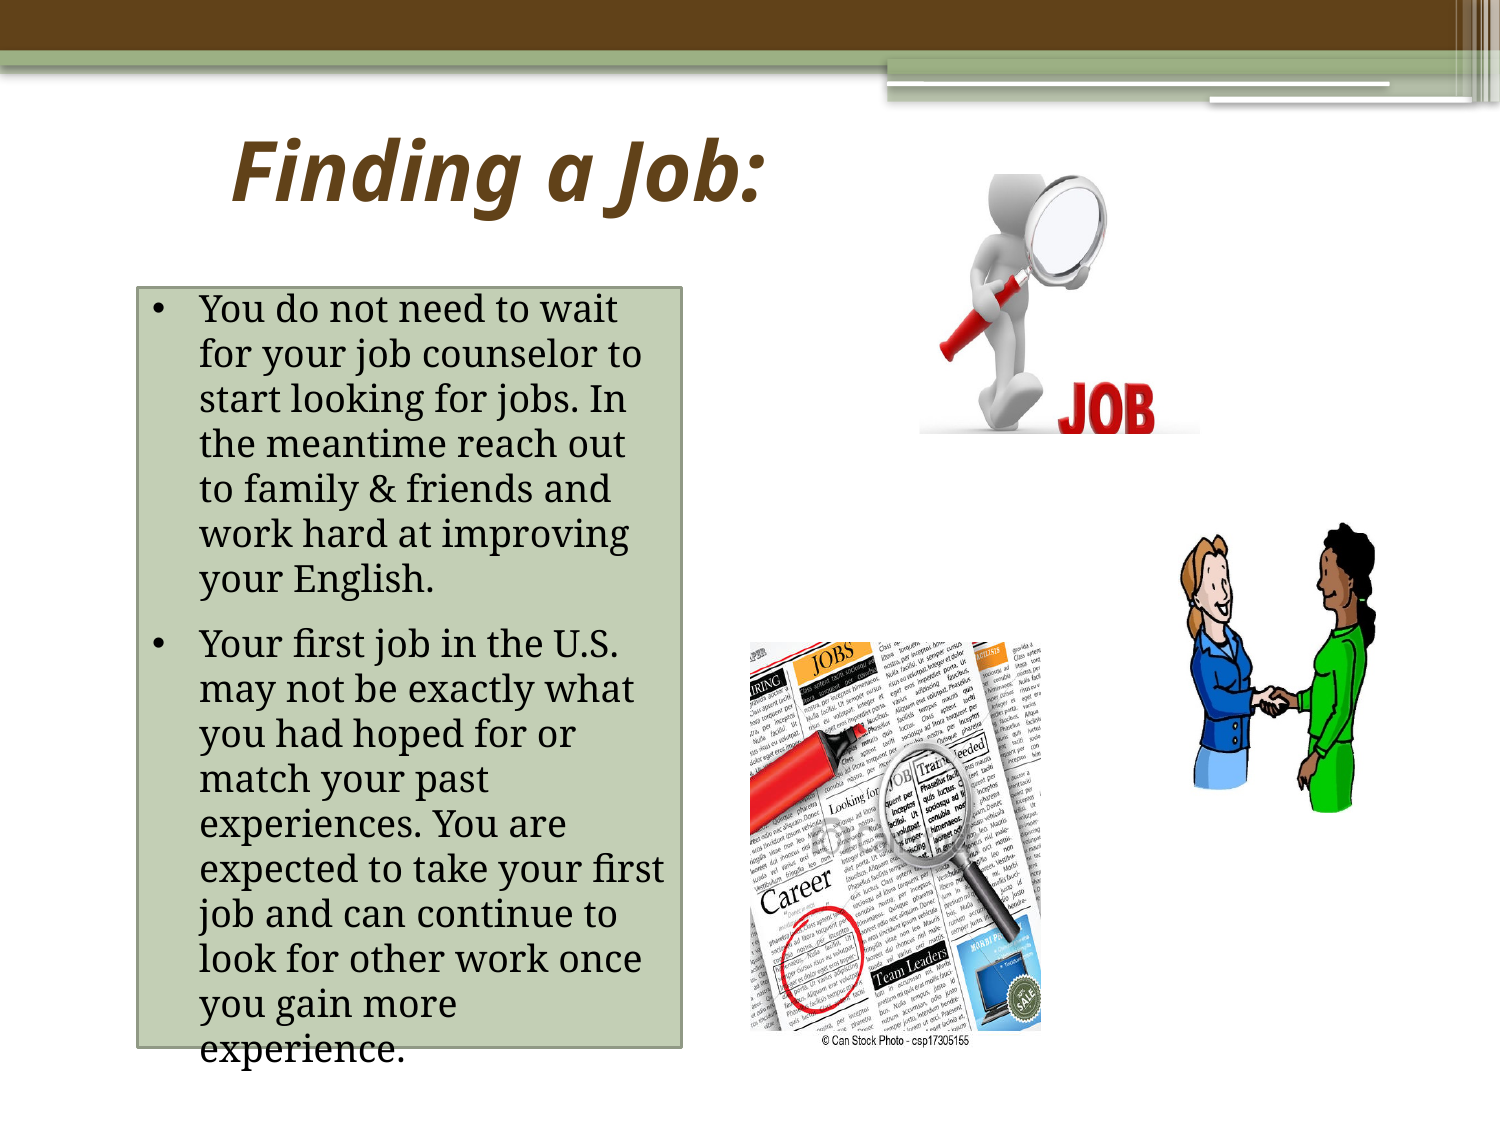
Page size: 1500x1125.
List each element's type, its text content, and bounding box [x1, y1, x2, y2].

picture [821, 174, 1291, 434]
picture [749, 642, 1041, 1048]
title Finding a Job: [215, 80, 1229, 256]
picture [1177, 522, 1376, 813]
text_box You do not need to wait for your job counselor to start looking for jobs. In the meantime reach out to family & friends and work hard at improving your English. Your first job in the U.S. may not be exactly what you had hoped for or match your past experiences. You are expected to take your first job and can continue to look for other work once you gain more experience. [136, 286, 683, 1049]
